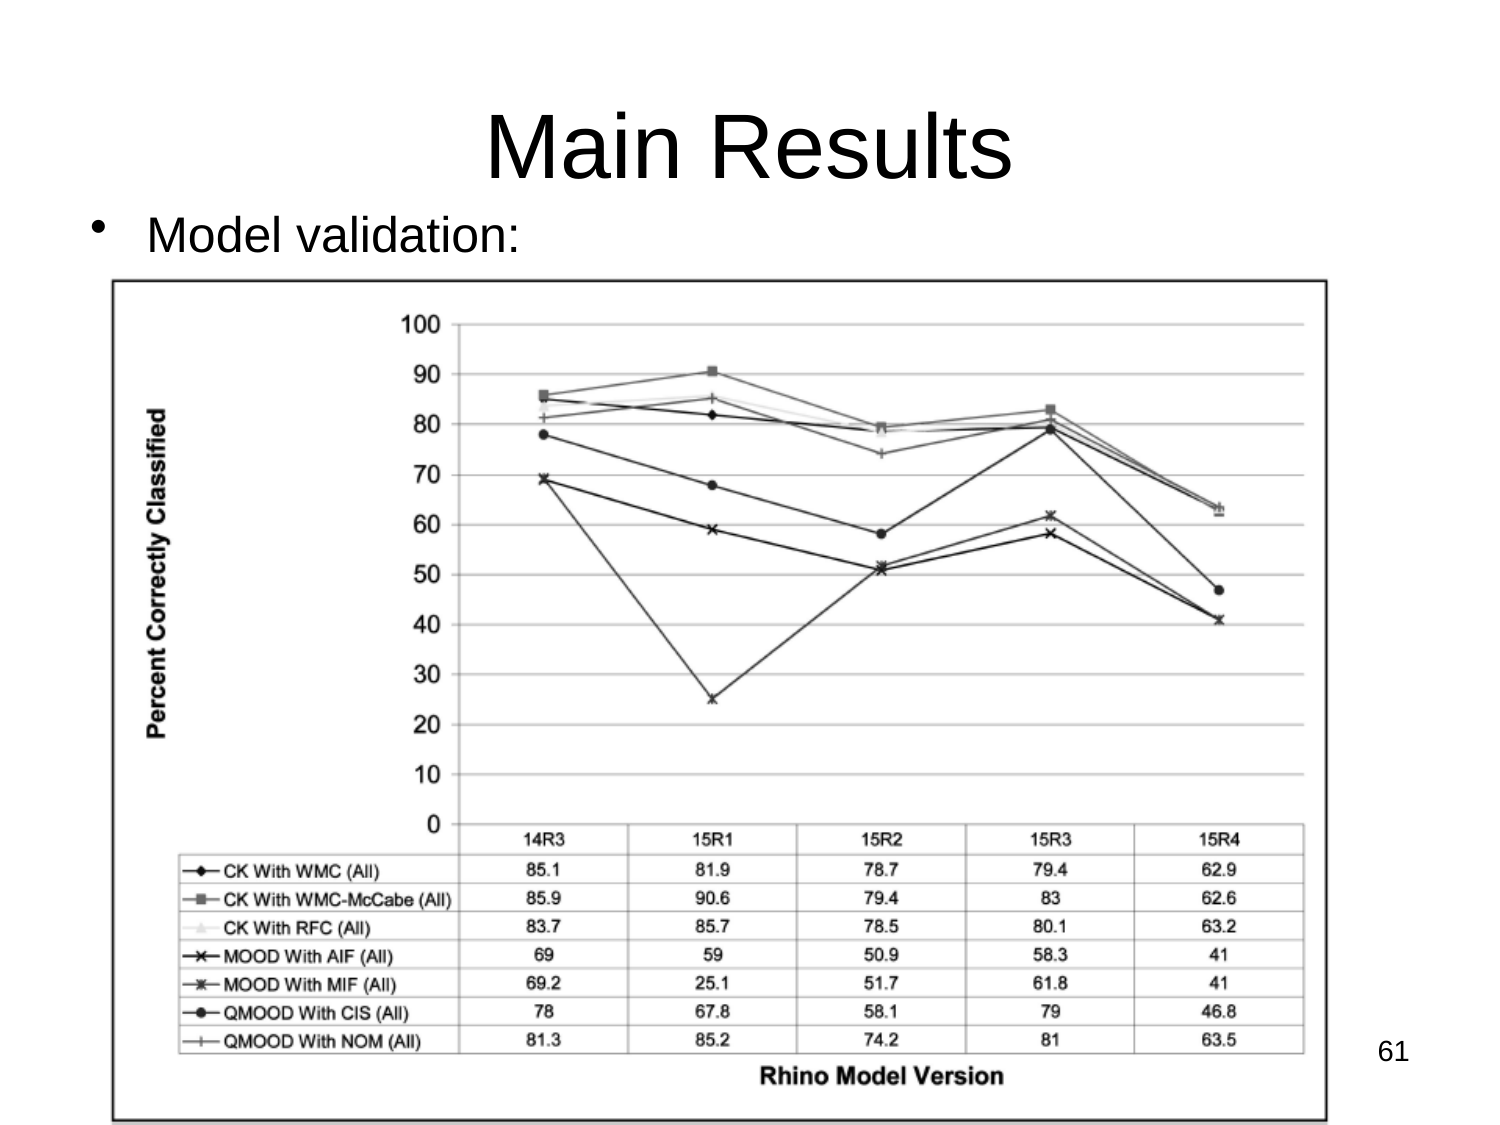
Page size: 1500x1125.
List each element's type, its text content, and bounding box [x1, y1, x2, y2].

picture [106, 273, 1334, 1125]
list Model validation: [74, 194, 1416, 271]
title Main Results [0, 47, 1500, 236]
slide_number 61 [1337, 1024, 1426, 1103]
